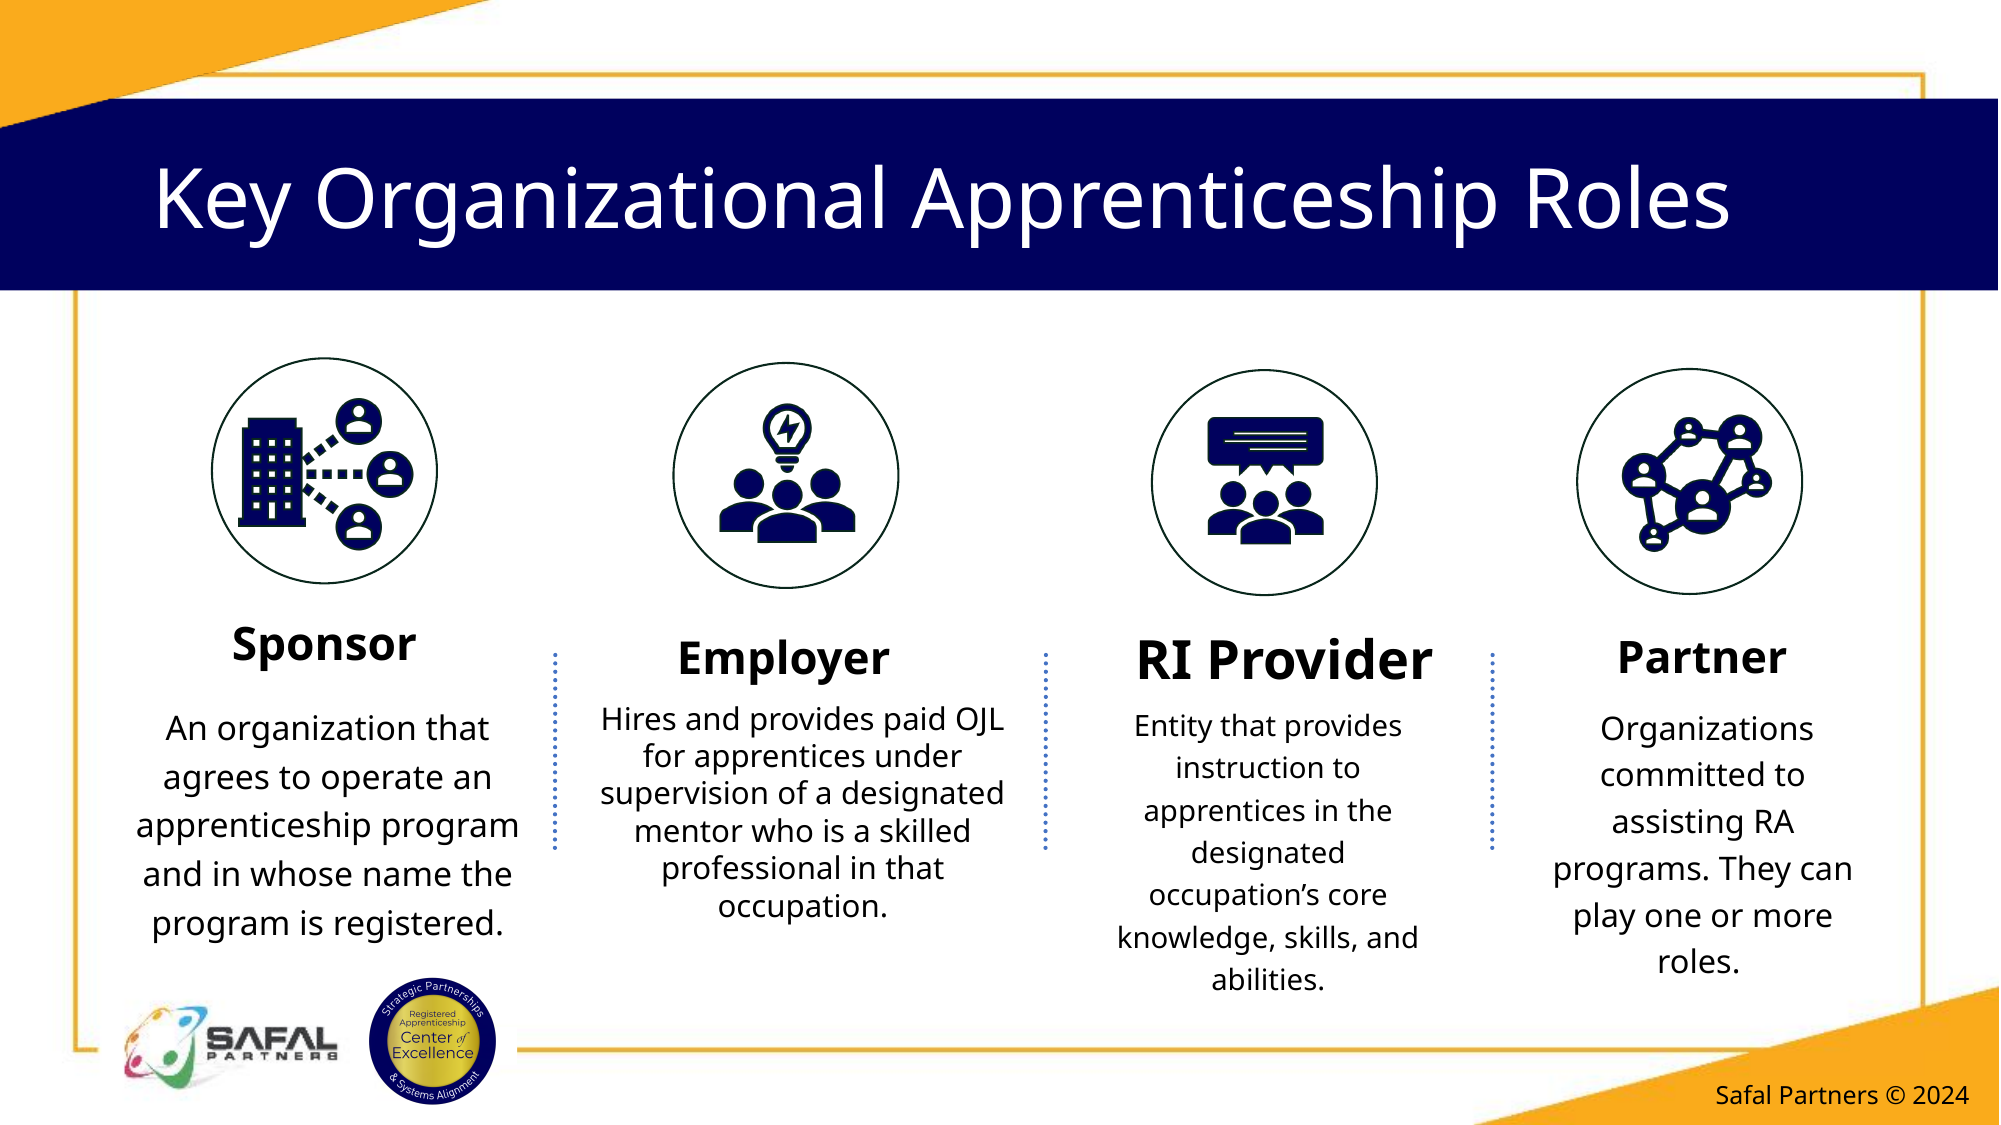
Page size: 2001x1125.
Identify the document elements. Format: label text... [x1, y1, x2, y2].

list Hires and provides paid OJL for apprentices under supervision of a designated mentor who is a skilled professional in that occupation. [583, 691, 1023, 1033]
list Employer [603, 621, 965, 691]
list RI Provider [1115, 625, 1455, 718]
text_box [211, 358, 437, 584]
picture [0, 0, 1999, 1125]
slide_number Safal Partners © 2024 [1439, 1065, 1985, 1125]
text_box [673, 362, 899, 588]
list Sponsor [195, 613, 454, 691]
list Organizations committed to assisting RA programs. They can play one or more roles. [1518, 692, 1888, 996]
list Entity that provides instruction to apprentices in the designated occupation’s core knowledge, skills, and abilities. [1089, 692, 1448, 1006]
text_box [1577, 368, 1803, 594]
list Partner [1581, 621, 1823, 691]
list An organization that agrees to operate an apprenticeship program and in whose name the program is registered. [119, 691, 536, 986]
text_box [1151, 370, 1377, 596]
title Key Organizational Apprenticeship Roles [137, 92, 1863, 311]
